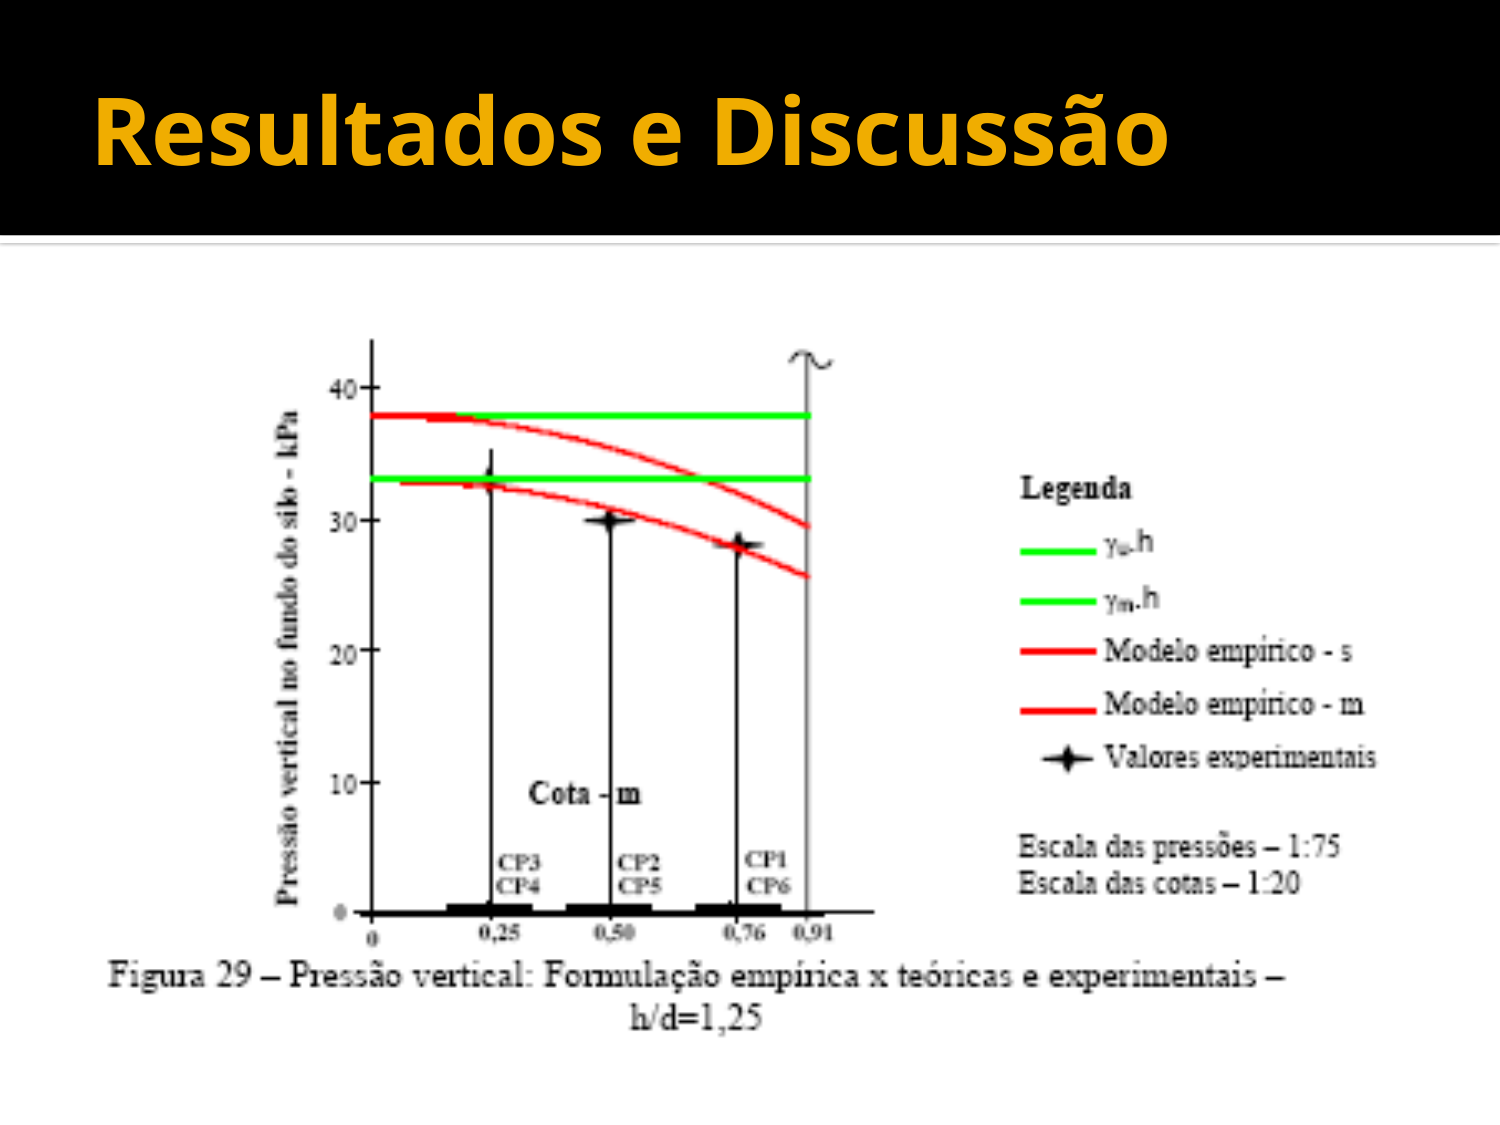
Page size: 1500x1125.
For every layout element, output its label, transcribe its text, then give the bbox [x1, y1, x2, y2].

picture [76, 314, 1393, 1051]
title Resultados e Discussão [75, 25, 1425, 231]
